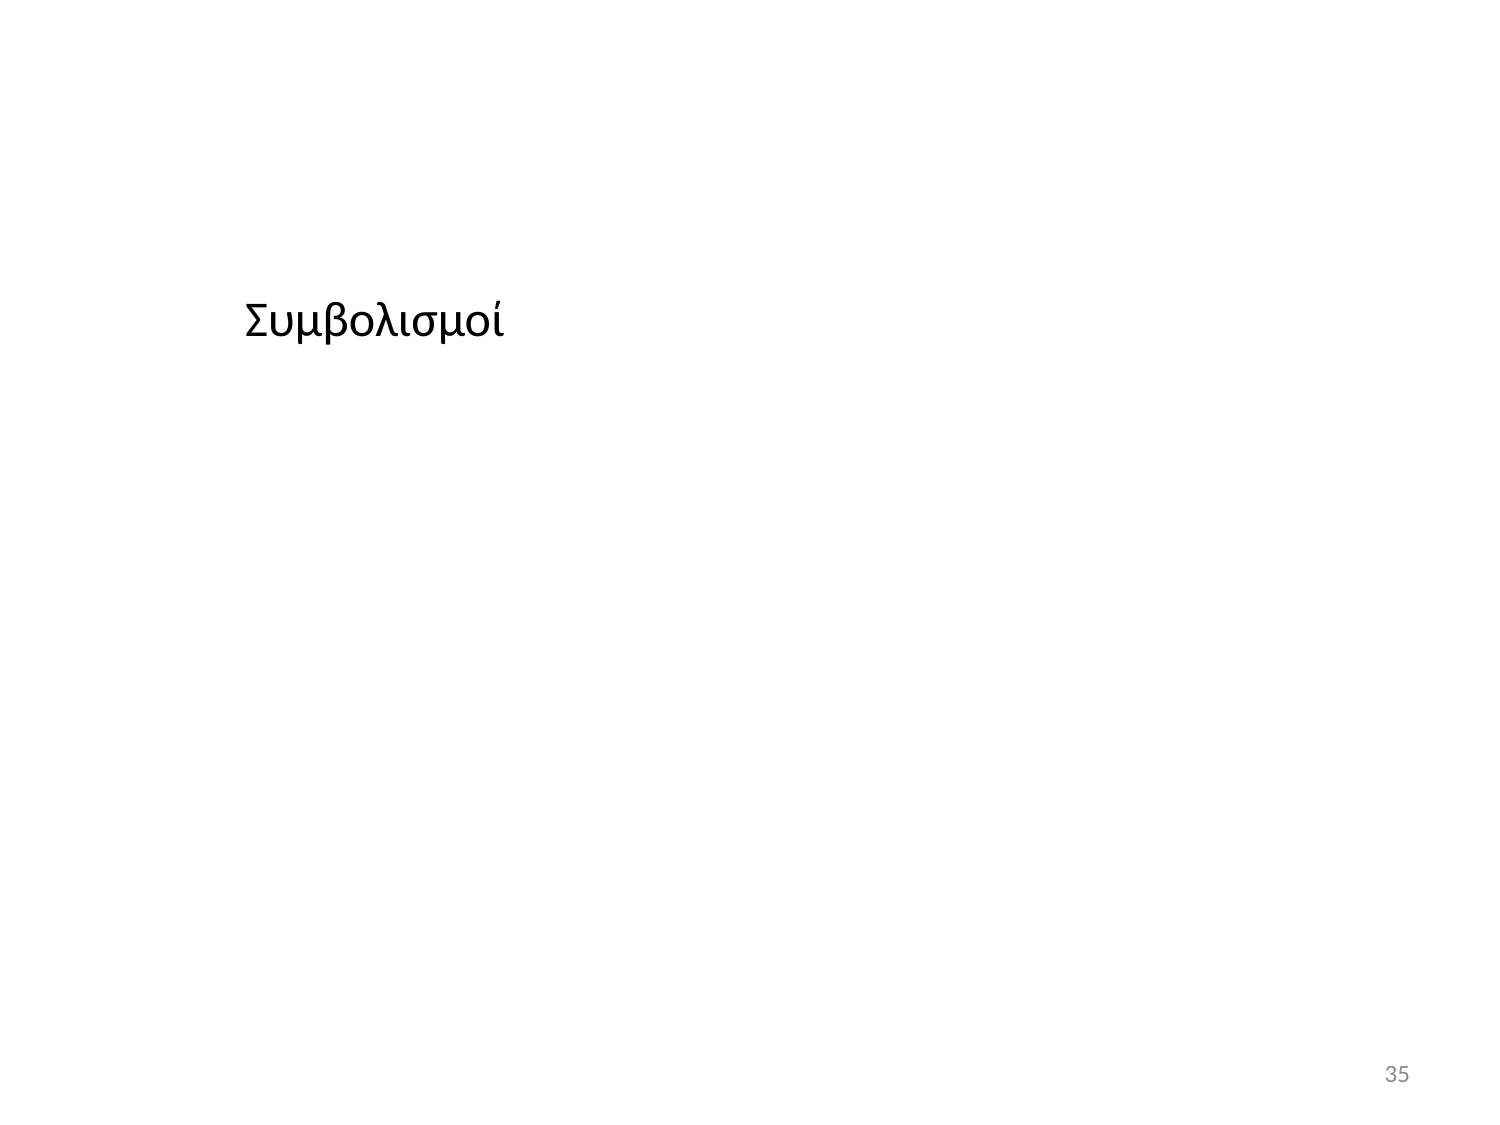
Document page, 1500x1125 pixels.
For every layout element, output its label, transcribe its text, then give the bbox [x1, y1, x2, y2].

text_box Συμβολισμοί [230, 278, 1176, 354]
slide_number 35 [1074, 1042, 1425, 1103]
